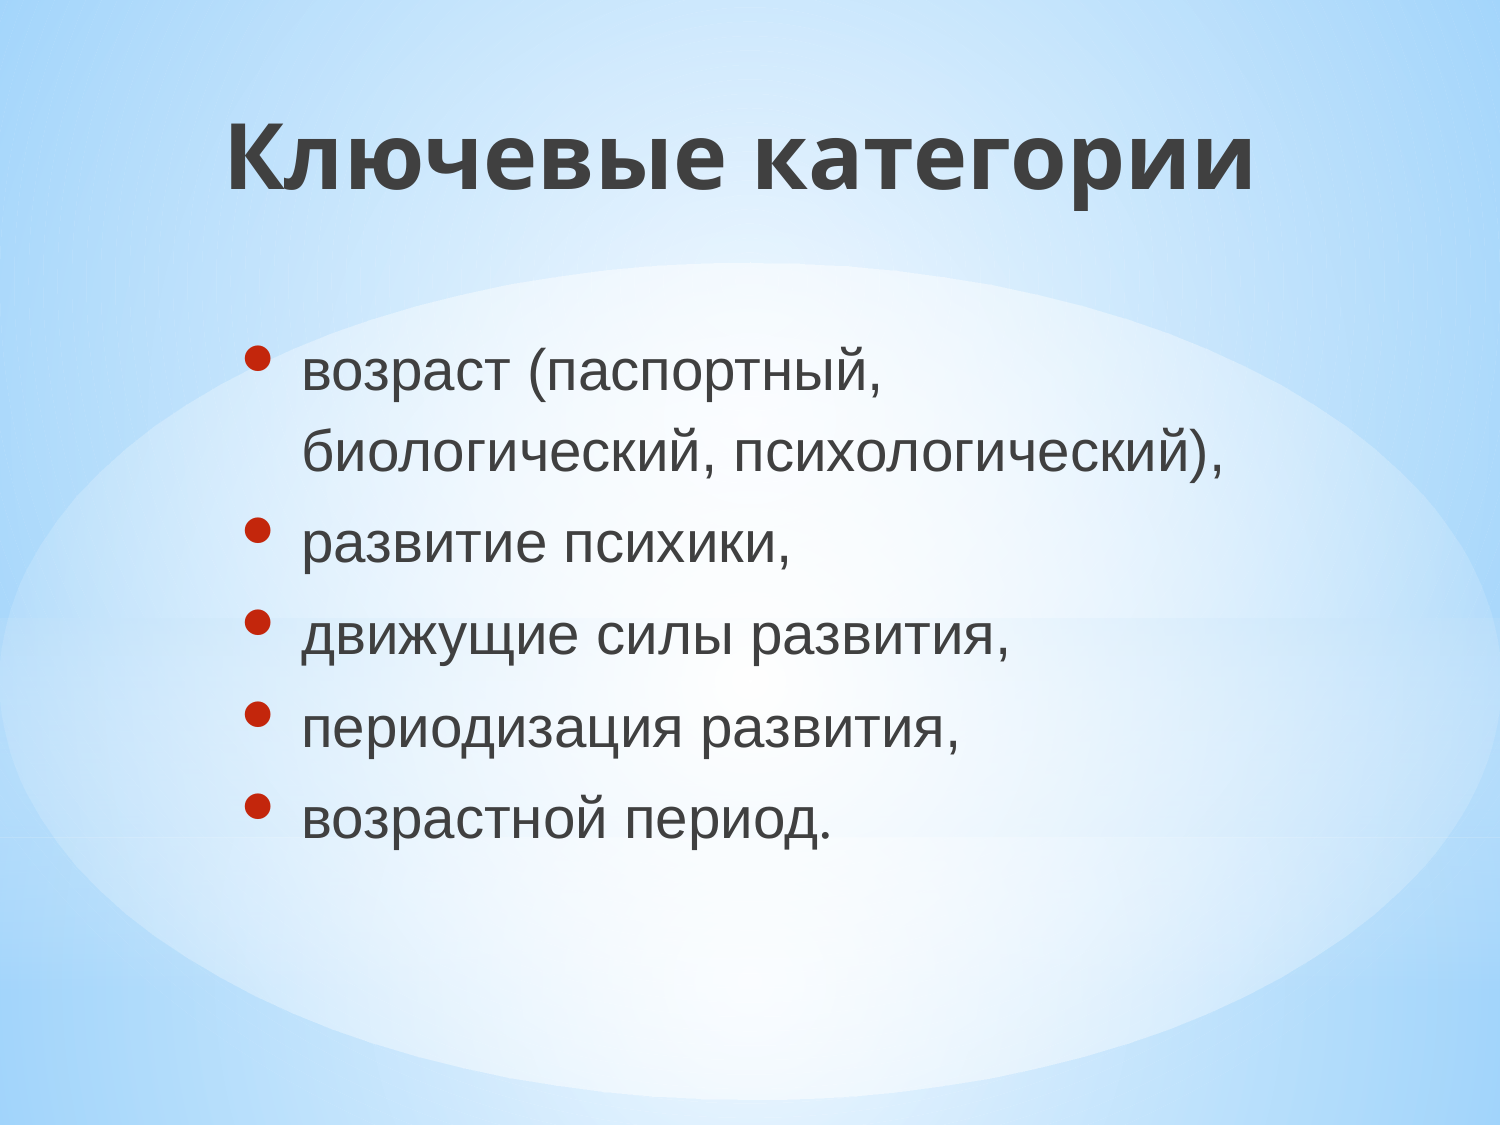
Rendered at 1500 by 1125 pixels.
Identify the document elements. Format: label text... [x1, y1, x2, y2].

list возраст (паспортный, биологический, психологический), развитие психики, движущие силы развития, периодизация развития, возрастной период. [230, 314, 1281, 1059]
title Ключевые категории [206, 90, 1275, 278]
